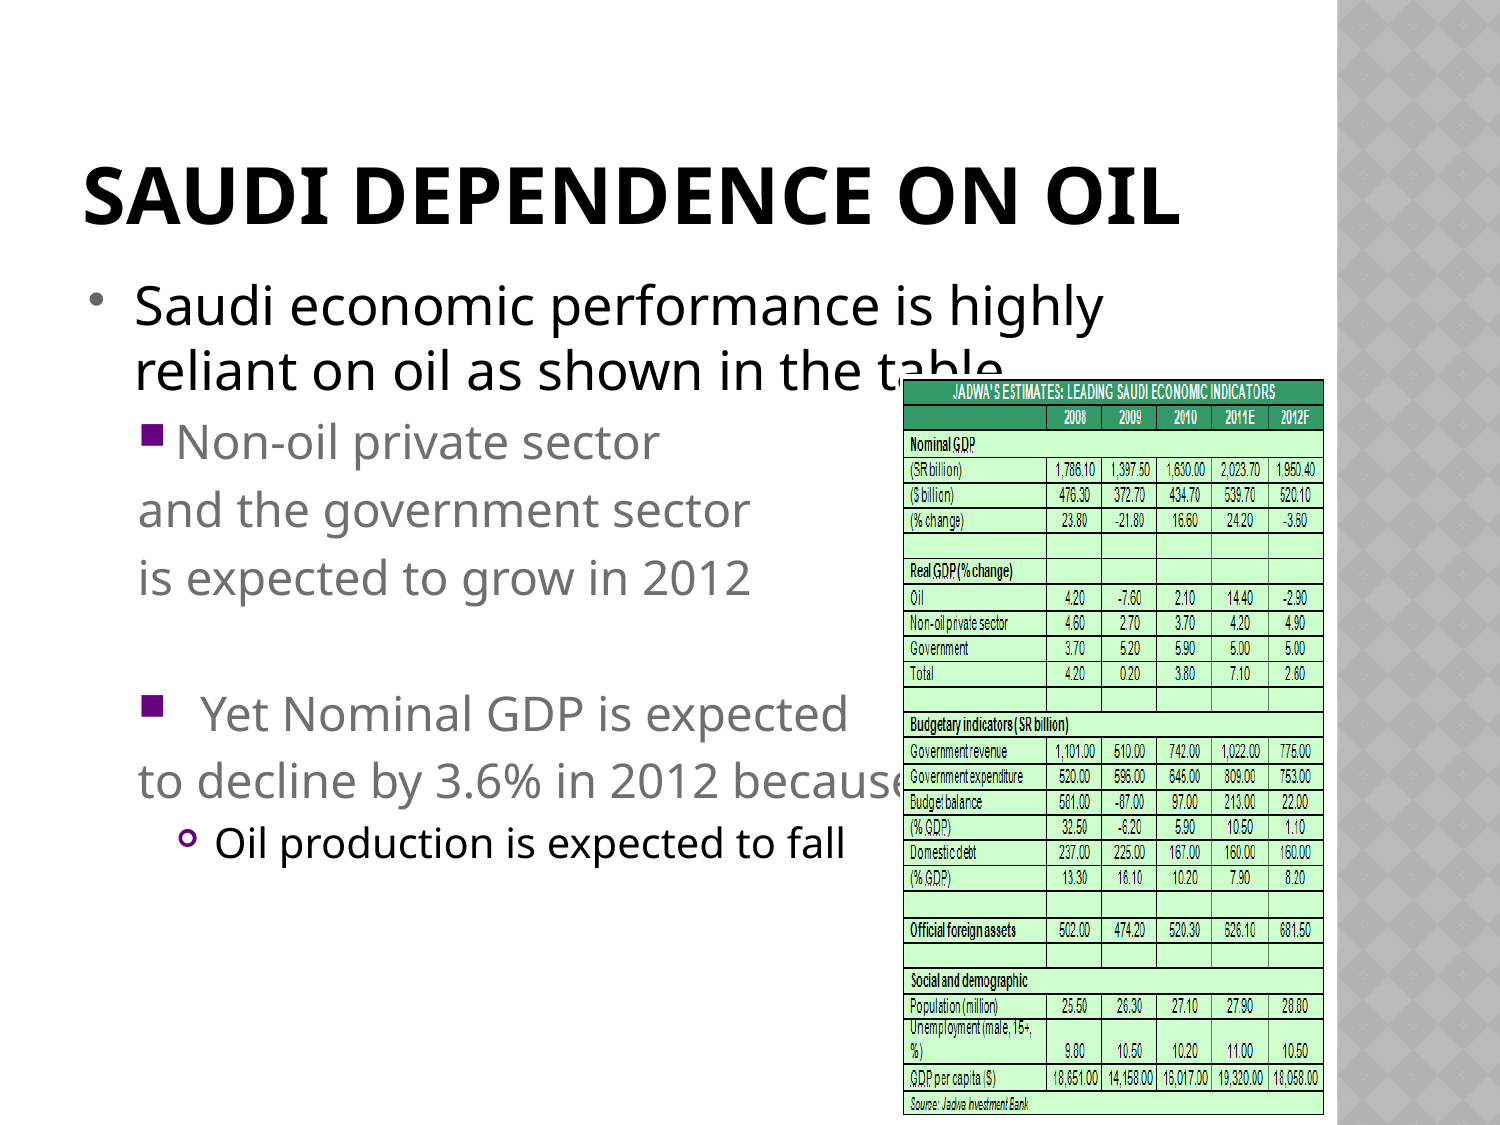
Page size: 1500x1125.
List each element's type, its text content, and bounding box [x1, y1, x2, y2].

picture [899, 374, 1325, 1125]
title Saudi Dependence on oil [75, 52, 1263, 240]
list Saudi economic performance is highly reliant on oil as shown in the table Non-oil private sector and the government sector is expected to grow in 2012 Yet Nominal GDP is expected to decline by 3.6% in 2012 because Oil production is expected to fall [75, 264, 1263, 1059]
